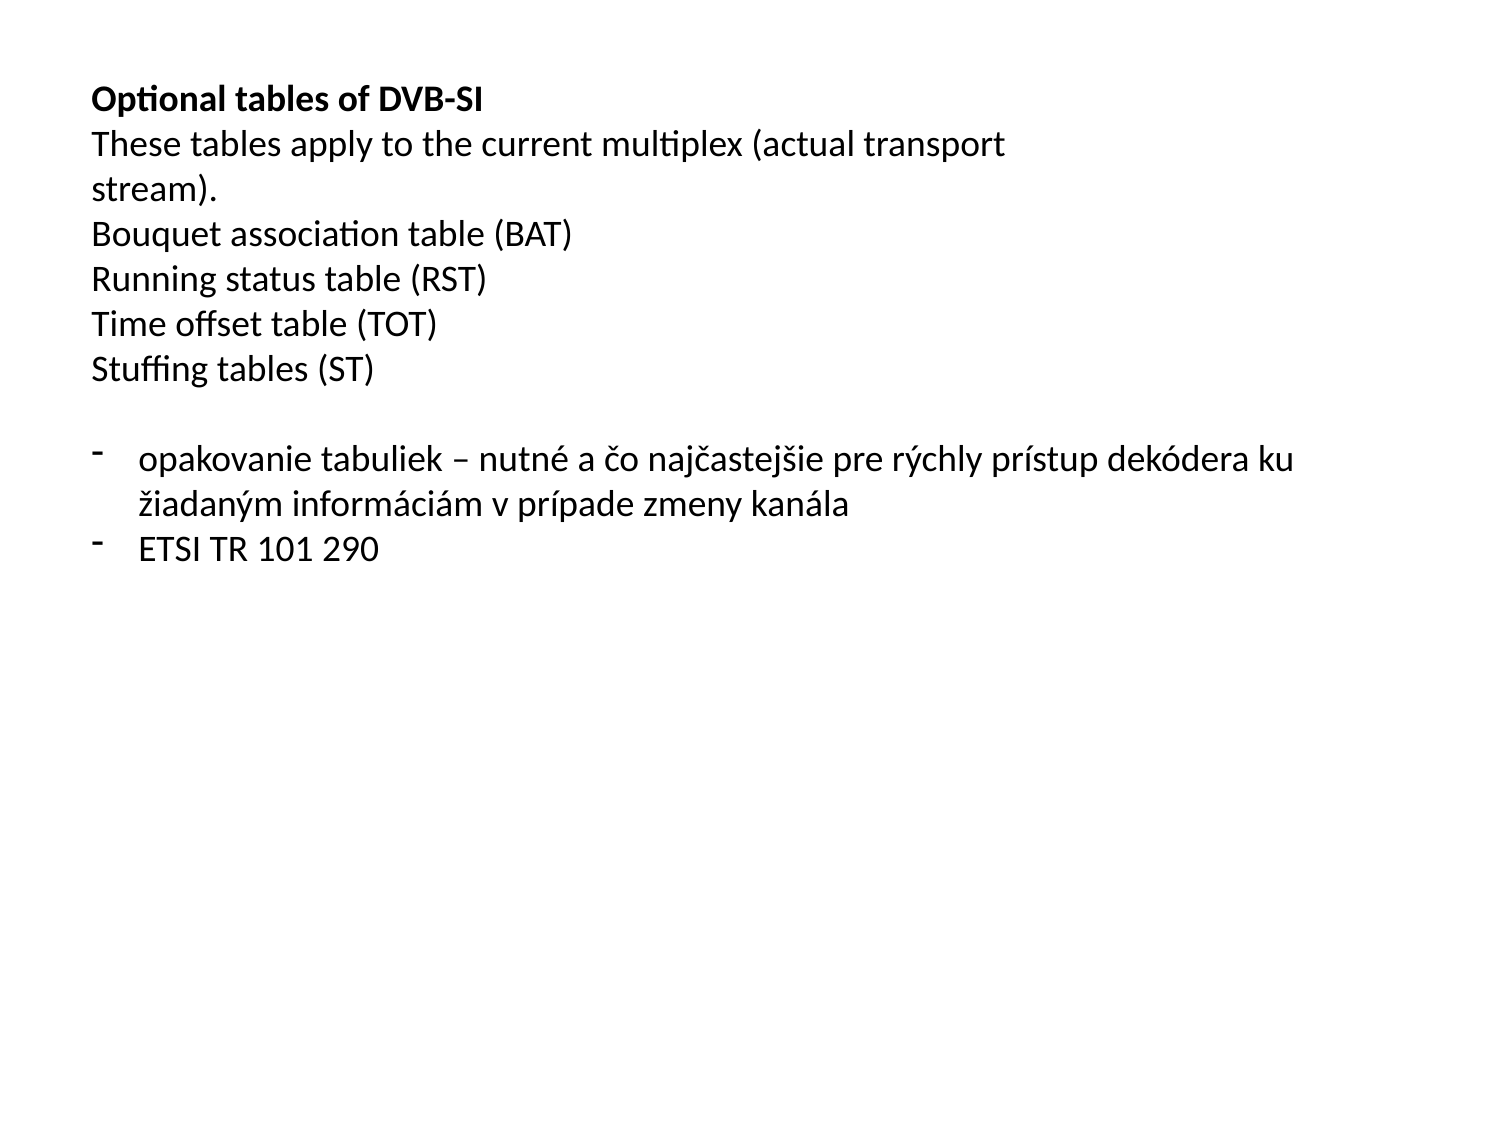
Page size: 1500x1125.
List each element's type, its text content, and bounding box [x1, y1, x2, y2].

text_box Optional tables of DVB-SI These tables apply to the current multiplex (actual transport stream). Bouquet association table (BAT) Running status table (RST) Time offset table (TOT) Stuffing tables (ST) opakovanie tabuliek – nutné a čo najčastejšie pre rýchly prístup dekódera ku žiadaným informáciám v prípade zmeny kanála ETSI TR 101 290 [76, 66, 1459, 577]
